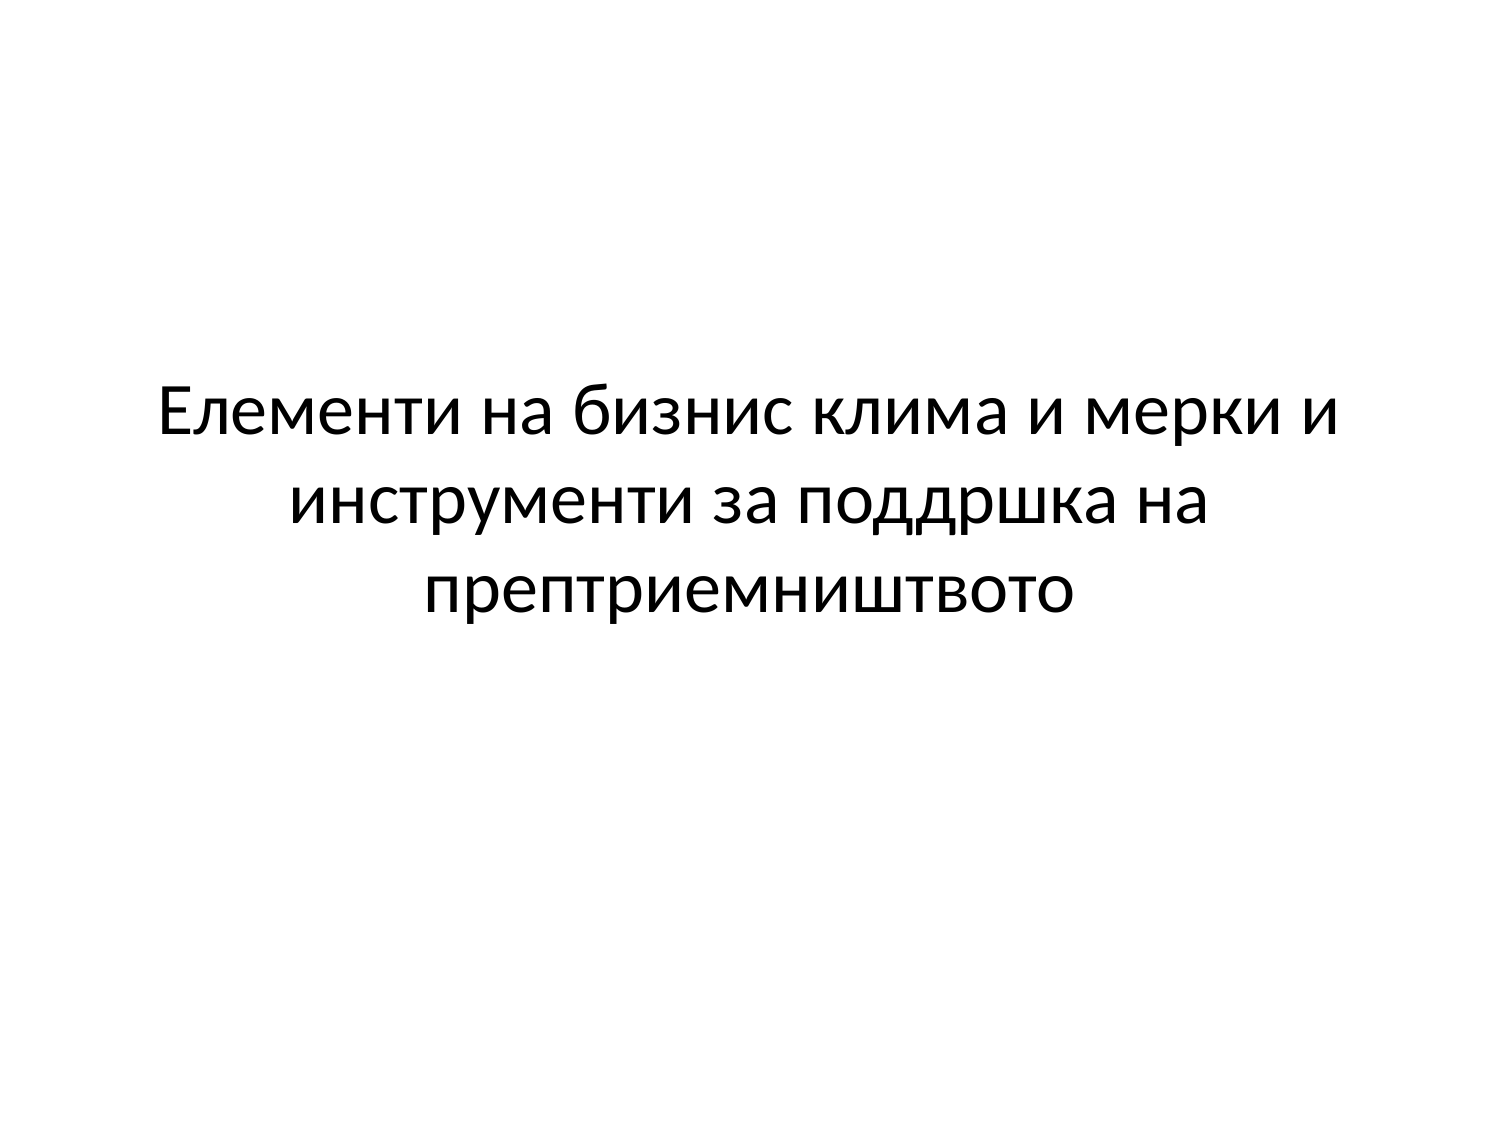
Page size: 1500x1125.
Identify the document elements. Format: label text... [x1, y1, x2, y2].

title Елементи на бизнис клима и мерки и инструменти за поддршка на прептриемништвото [112, 349, 1388, 638]
